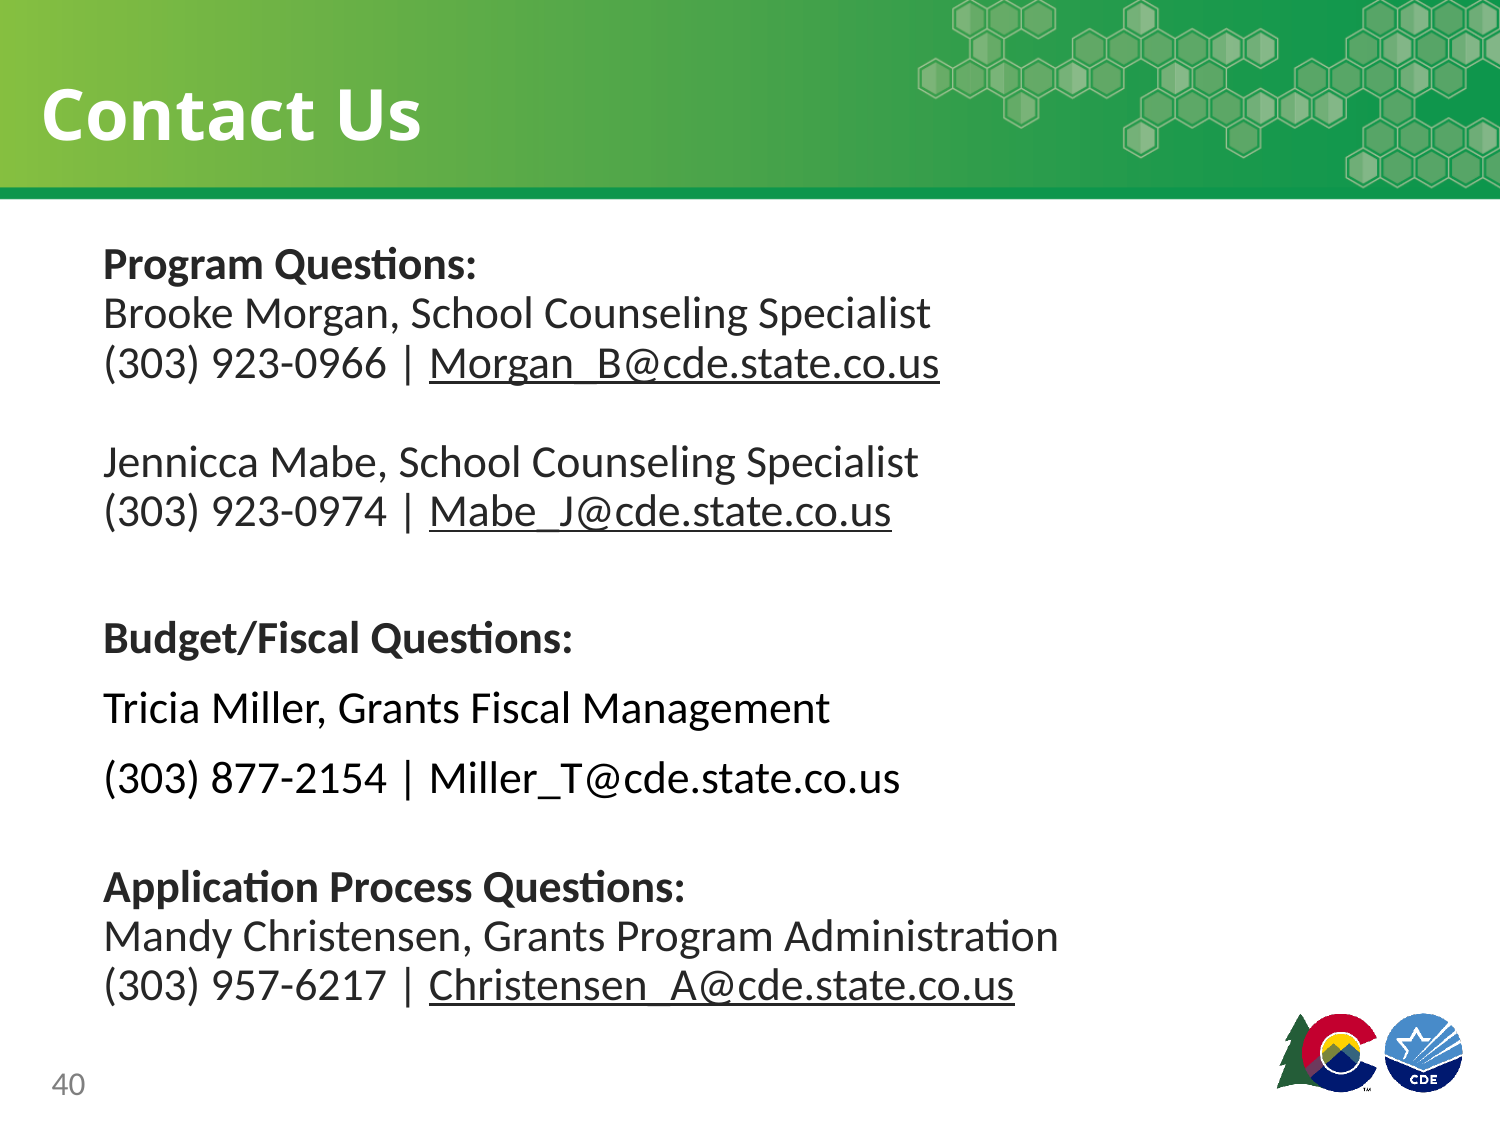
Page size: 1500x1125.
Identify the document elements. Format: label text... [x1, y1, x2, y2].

picture [0, 0, 1500, 200]
list Program Questions: Brooke Morgan, School Counseling Specialist (303) 923-0966 | Morgan_B@cde.state.co.us Jennicca Mabe, School Counseling Specialist (303) 923-0974 | Mabe_J@cde.state.co.us Budget/Fiscal Questions: Tricia Miller, Grants Fiscal Management (303) 877-2154 | Miller_T@cde.state.co.us Application Process Questions: Mandy Christensen, Grants Program Administration (303) 957-6217 | Christensen_A@cde.state.co.us [103, 239, 1397, 1002]
slide_number 40 [36, 1054, 375, 1115]
title Contact Us [40, 79, 1038, 204]
picture [1275, 1012, 1463, 1093]
